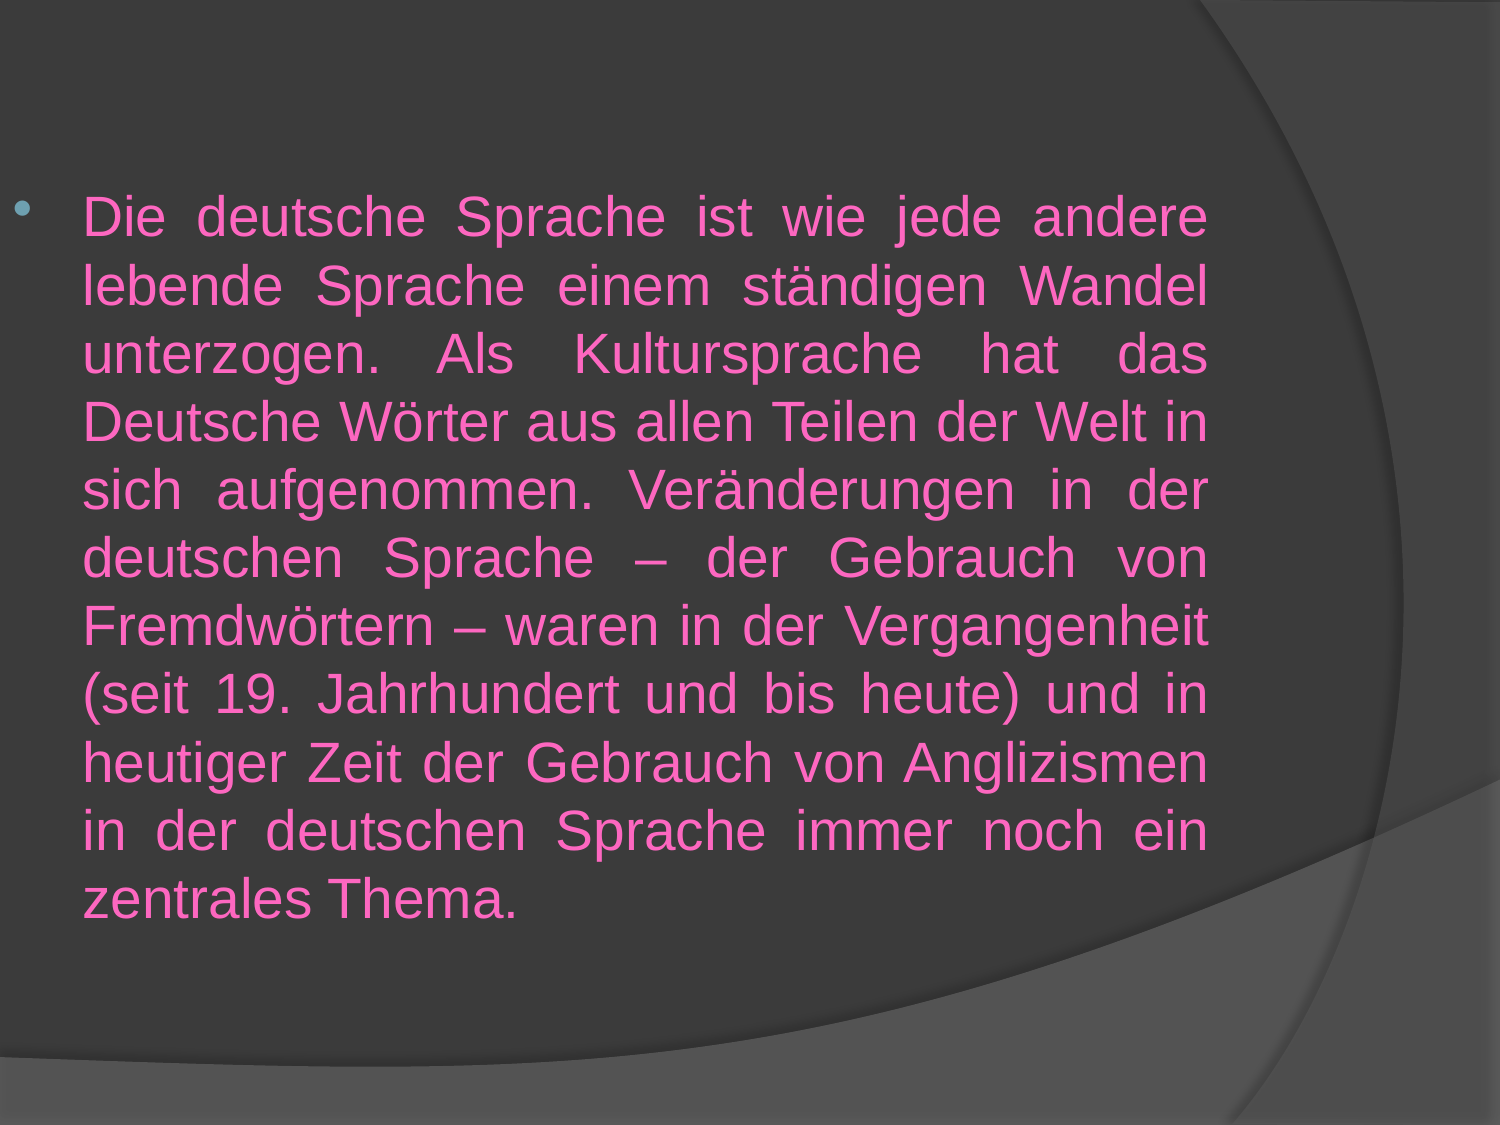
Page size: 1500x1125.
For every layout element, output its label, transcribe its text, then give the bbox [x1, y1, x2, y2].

list Die deutsche Sprache ist wie jede andere lebende Sprache einem ständigen Wandel unterzogen. Als Kultursprache hat das Deutsche Wörter aus allen Teilen der Welt in sich aufgenommen. Veränderungen in der deutschen Sprache – der Gebrauch von Fremdwörtern – waren in der Vergangenheit (seit 19. Jahrhundert und bis heute) und in heutiger Zeit der Gebrauch von Anglizismen in der deutschen Sprache immer noch ein zentrales Thema. [0, 172, 1225, 953]
